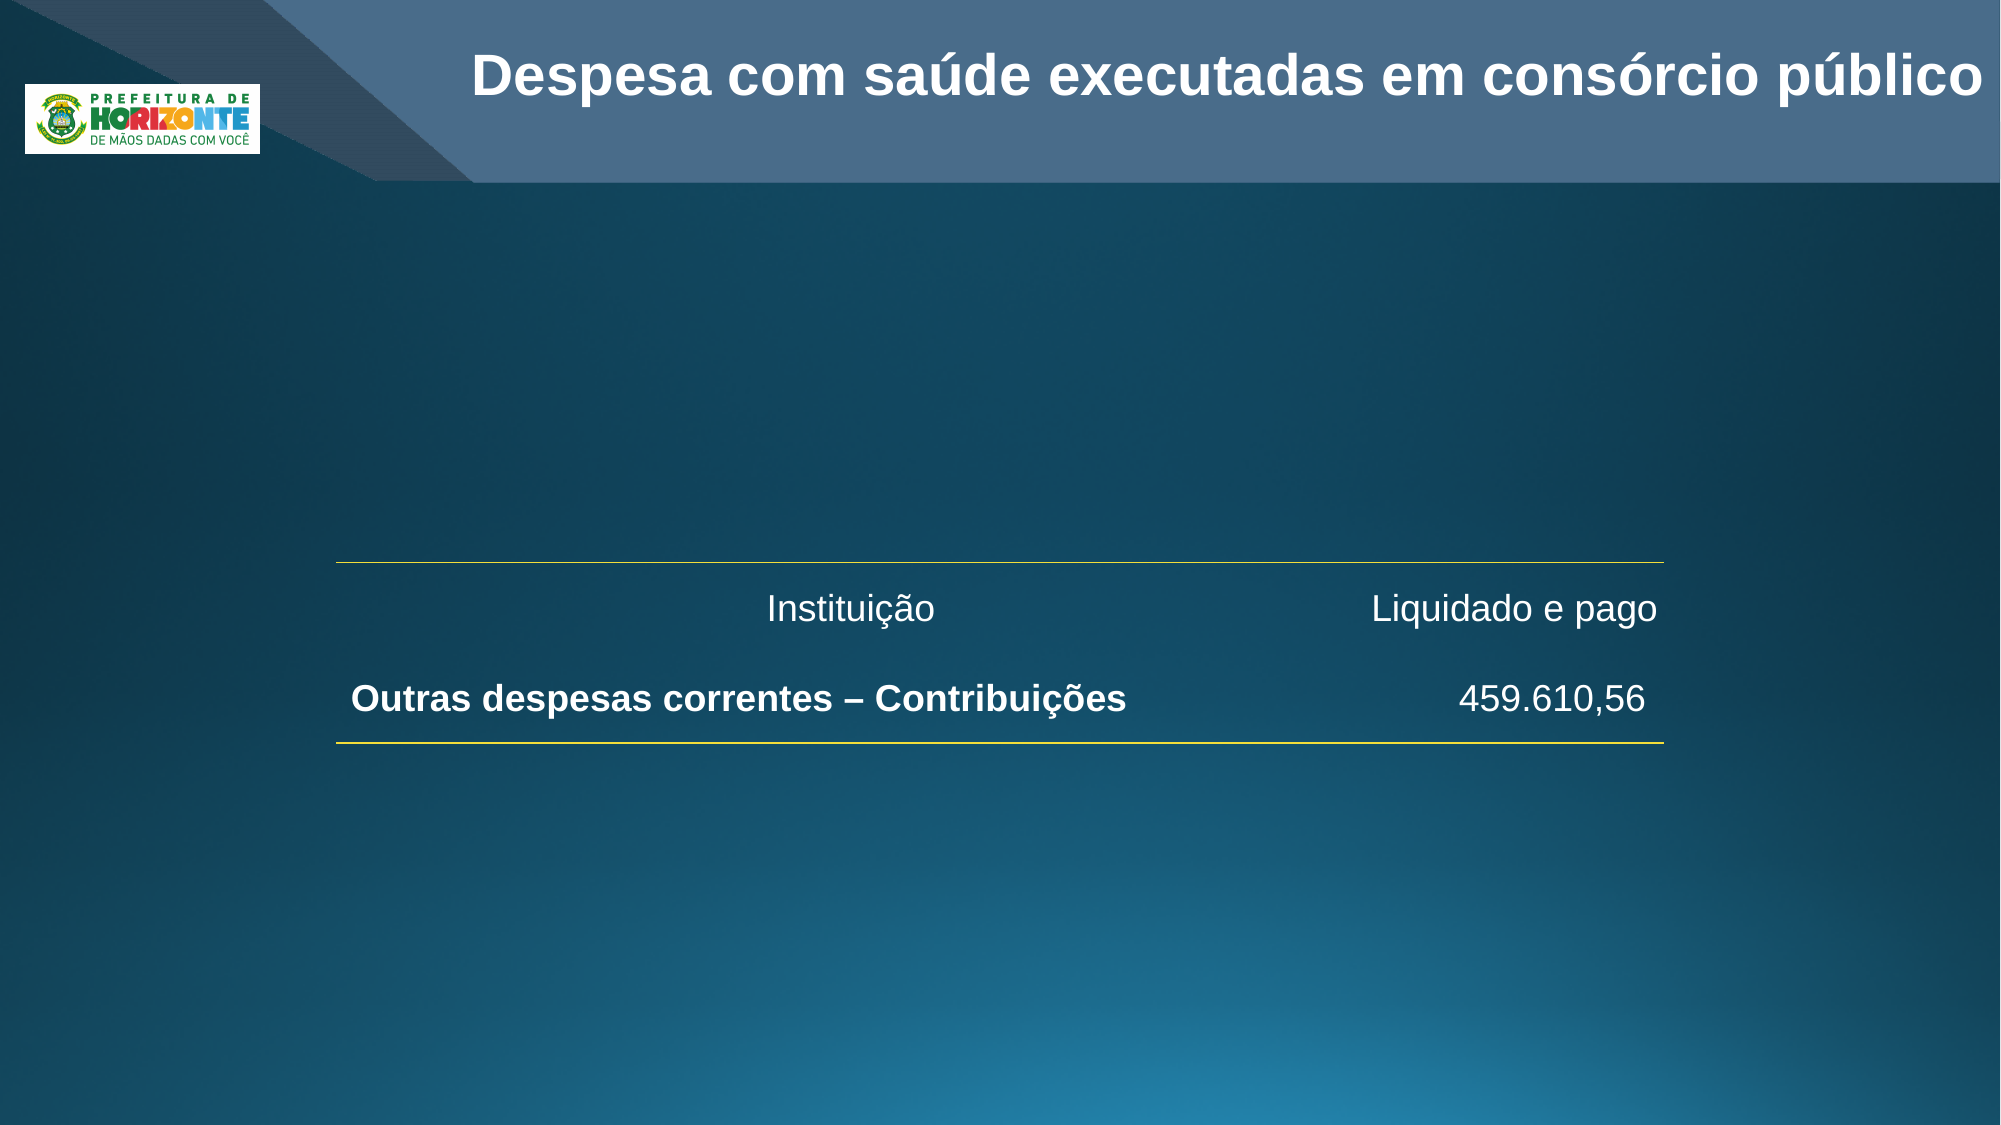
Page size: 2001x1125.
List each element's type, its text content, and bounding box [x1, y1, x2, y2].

table_header Instituição [336, 563, 1365, 653]
text_box Despesa com saúde executadas em consórcio público [419, 29, 2000, 115]
table_header Liquidado e pago [1365, 563, 1664, 653]
table_cell 459.610,56 [1365, 653, 1664, 742]
picture [0, 0, 2001, 1125]
table_cell Outras despesas correntes – Contribuições [336, 653, 1365, 742]
